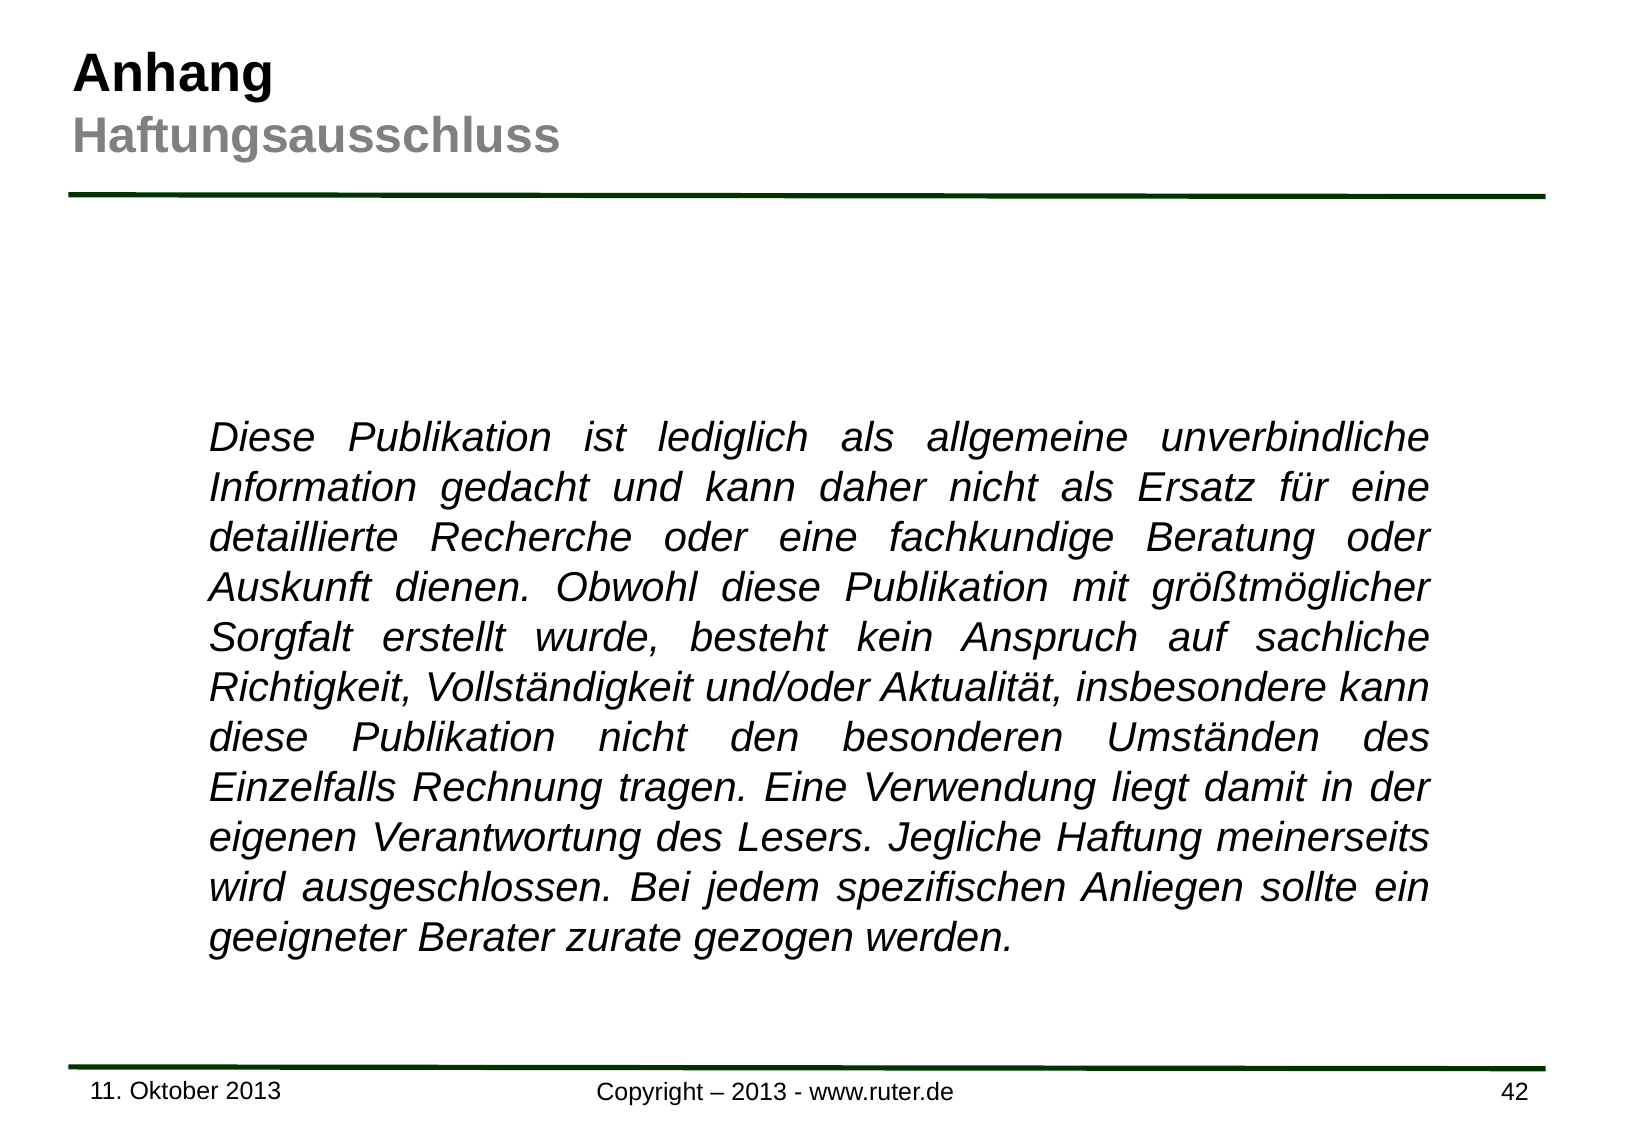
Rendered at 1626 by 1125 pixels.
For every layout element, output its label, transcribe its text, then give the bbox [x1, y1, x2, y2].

text_box Anhang Haftungsausschluss [57, 30, 1512, 171]
text_box Diese Publikation ist lediglich als allgemeine unverbindliche Information gedacht und kann daher nicht als Ersatz für eine detaillierte Recherche oder eine fachkundige Beratung oder Auskunft dienen. Obwohl diese Publikation mit größtmöglicher Sorgfalt erstellt wurde, besteht kein Anspruch auf sachliche Richtigkeit, Vollständigkeit und/oder Aktualität, insbesondere kann diese Publikation nicht den besonderen Umständen des Einzelfalls Rechnung tragen. Eine Verwendung liegt damit in der eigenen Verantwortung des Lesers. Jegliche Haftung meinerseits wird ausgeschlossen. Bei jedem spezifischen Anliegen sollte ein geeigneter Berater zurate gezogen werden. [77, 331, 1446, 967]
